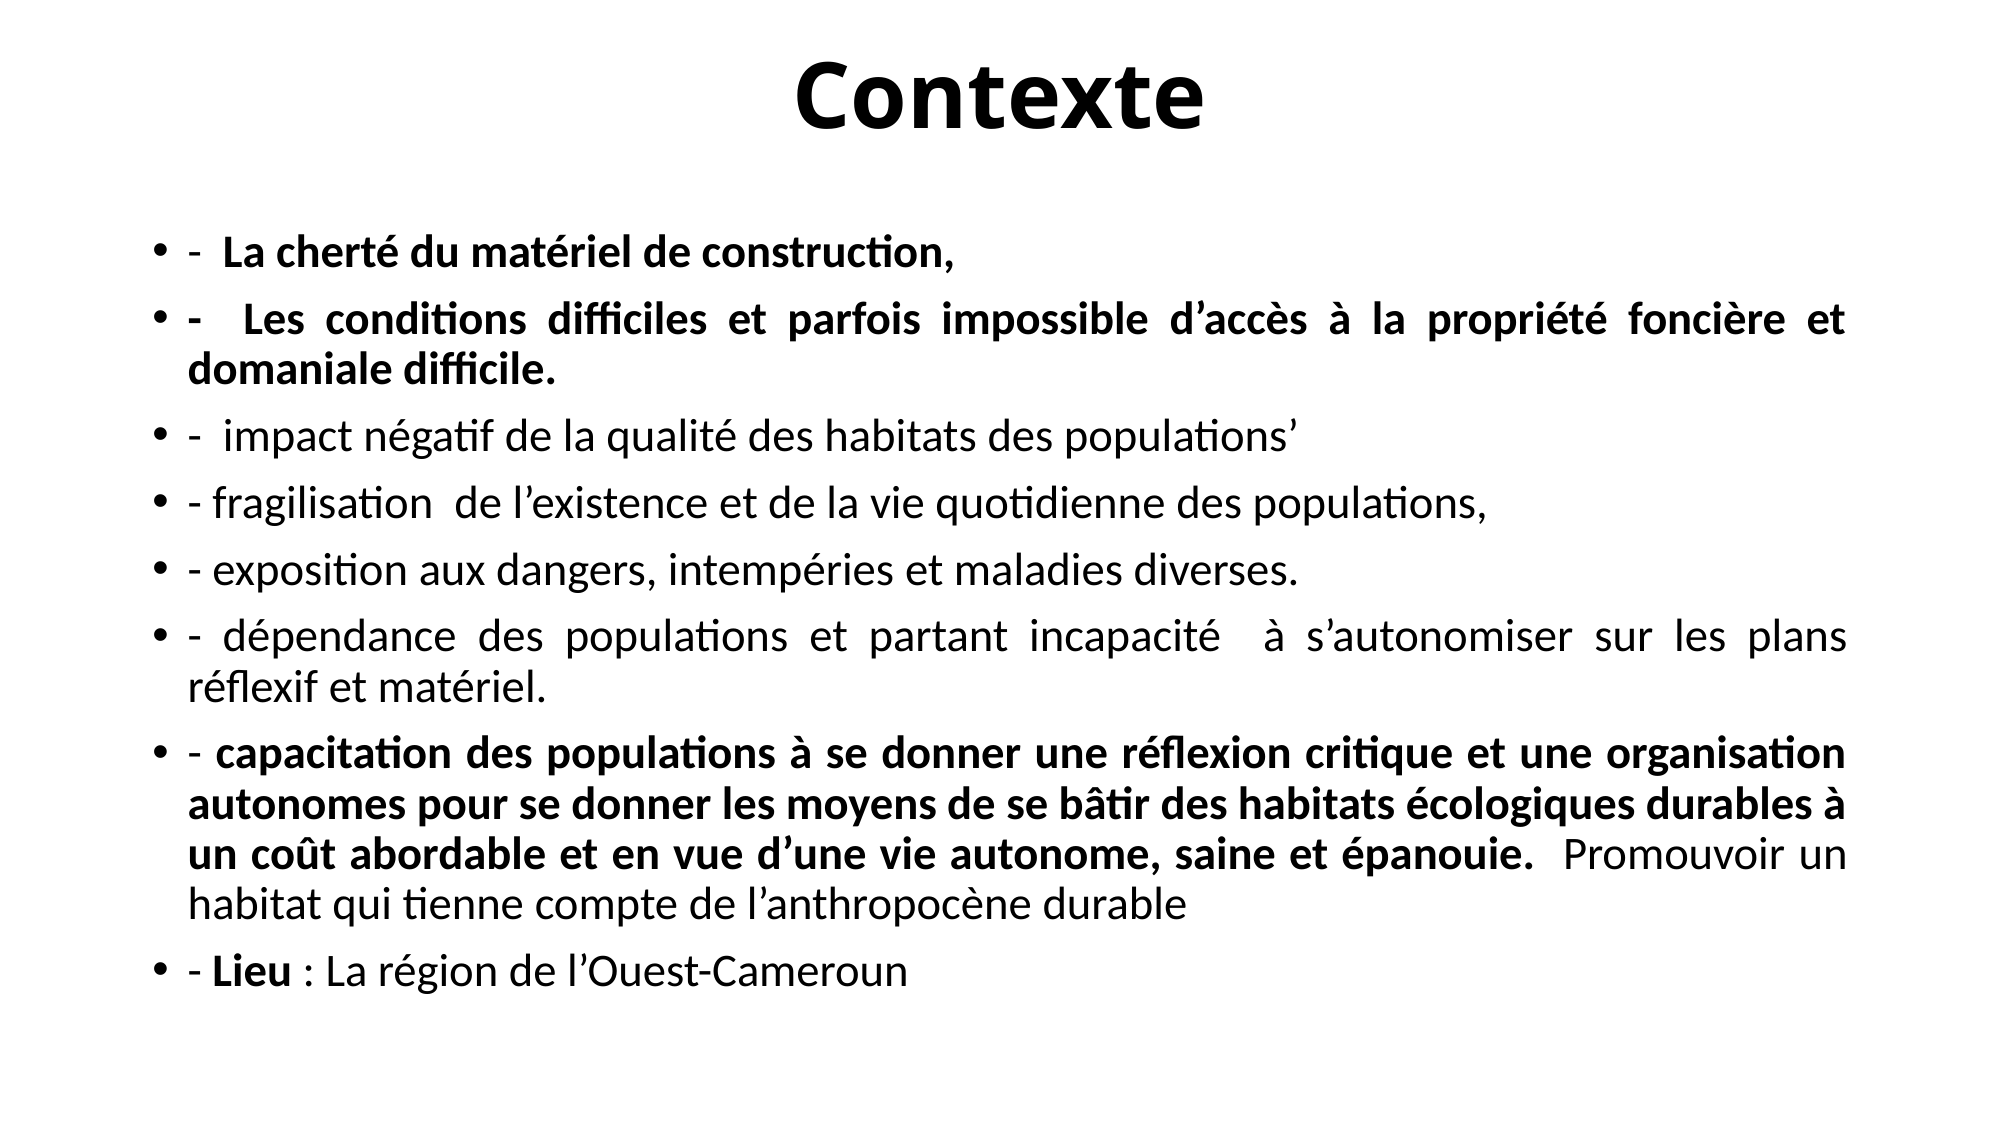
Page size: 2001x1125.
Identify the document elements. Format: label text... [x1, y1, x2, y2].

list - La cherté du matériel de construction, - Les conditions difficiles et parfois impossible d’accès à la propriété foncière et domaniale difficile. - impact négatif de la qualité des habitats des populations’ - fragilisation de l’existence et de la vie quotidienne des populations, - exposition aux dangers, intempéries et maladies diverses. - dépendance des populations et partant incapacité à s’autonomiser sur les plans réflexif et matériel. - capacitation des populations à se donner une réflexion critique et une organisation autonomes pour se donner les moyens de se bâtir des habitats écologiques durables à un coût abordable et en vue d’une vie autonome, saine et épanouie. Promouvoir un habitat qui tienne compte de l’anthropocène durable - Lieu : La région de l’Ouest-Cameroun [137, 219, 1863, 1014]
title Contexte [137, 31, 1863, 167]
